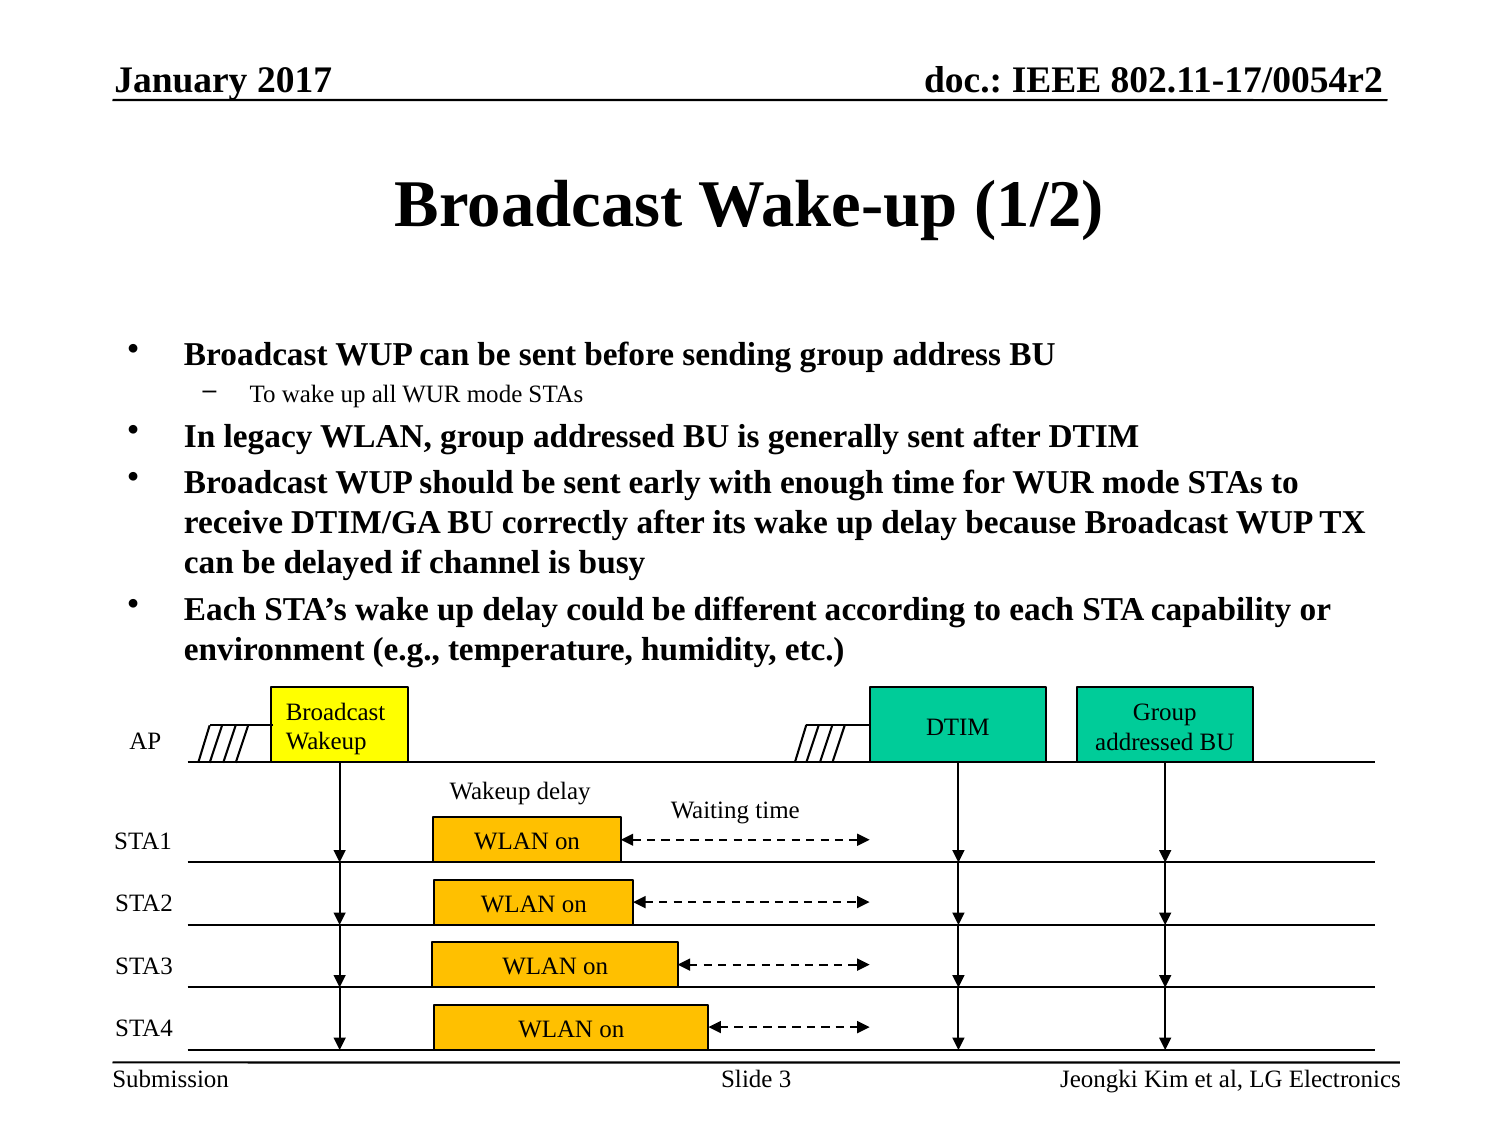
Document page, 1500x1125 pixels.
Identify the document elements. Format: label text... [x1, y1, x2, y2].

text_box STA3 [100, 942, 188, 987]
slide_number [114, 54, 335, 101]
list Broadcast WUP can be sent before sending group address BU To wake up all WUR mode STAs In legacy WLAN, group addressed BU is generally sent after DTIM Broadcast WUP should be sent early with enough time for WUR mode STAs to receive DTIM/GA BU correctly after its wake up delay because Broadcast WUP TX can be delayed if channel is busy Each STA’s wake up delay could be different according to each STA capability or environment (e.g., temperature, humidity, etc.) [112, 324, 1388, 601]
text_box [197, 725, 207, 764]
text_box Broadcast Wakeup [270, 687, 409, 761]
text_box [806, 724, 818, 763]
footer Jeongki Kim et al, LG Electronics [1055, 1061, 1402, 1093]
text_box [209, 725, 220, 764]
text_box WLAN on [434, 879, 634, 924]
slide_number Slide 3 [712, 1061, 800, 1093]
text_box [222, 725, 233, 764]
text_box DTIM [869, 687, 1046, 761]
text_box Waiting time [656, 785, 816, 831]
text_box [235, 725, 249, 764]
text_box AP [114, 717, 177, 762]
title Broadcast Wake-up (1/2) [112, 112, 1388, 288]
text_box STA4 [100, 1004, 188, 1050]
text_box STA2 [100, 879, 188, 925]
text_box WLAN on [433, 817, 621, 861]
text_box WLAN on [434, 1004, 709, 1049]
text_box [794, 724, 804, 763]
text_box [832, 724, 846, 763]
text_box Wakeup delay [434, 771, 606, 812]
text_box WLAN on [432, 942, 679, 986]
text_box STA1 [99, 817, 187, 862]
text_box Group addressed BU [1076, 687, 1253, 761]
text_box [819, 724, 831, 763]
